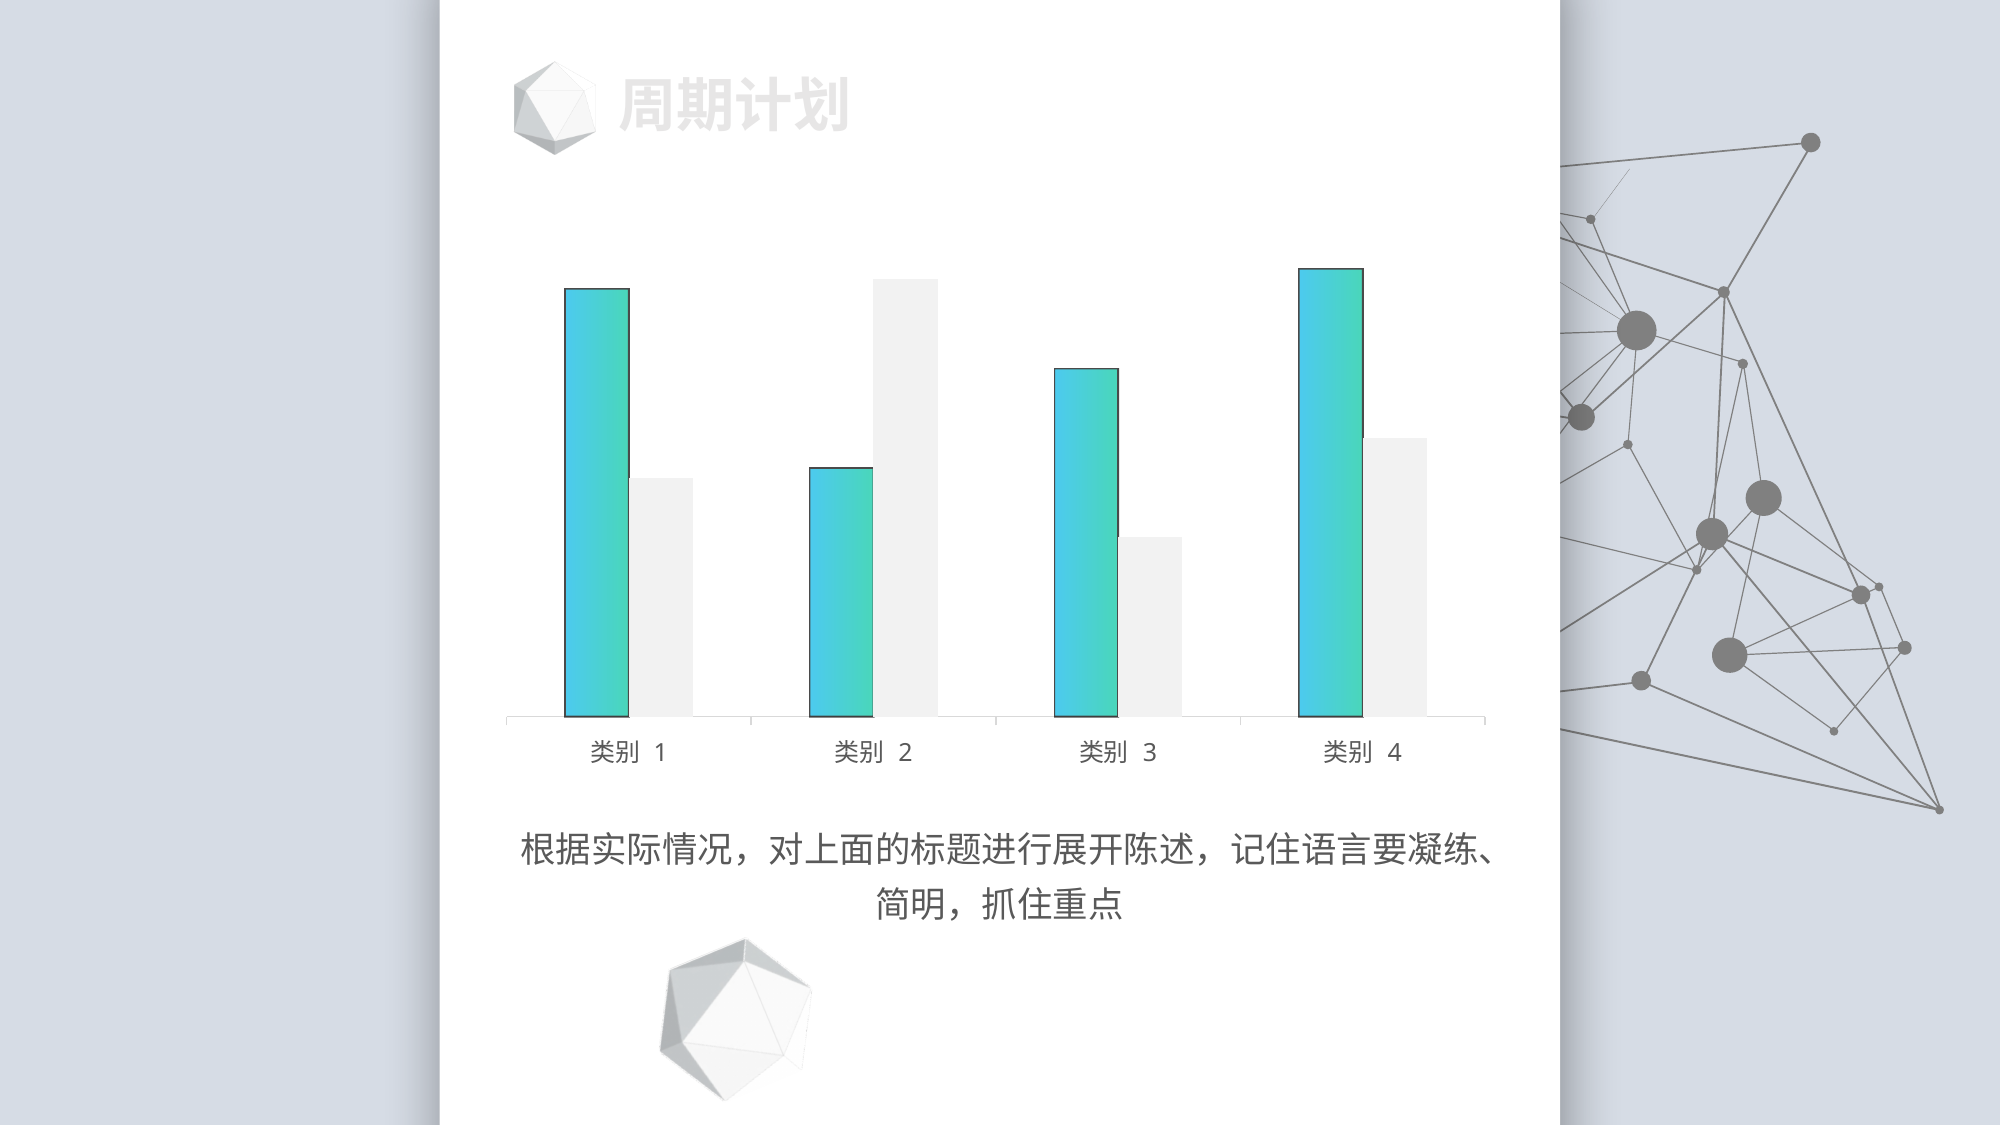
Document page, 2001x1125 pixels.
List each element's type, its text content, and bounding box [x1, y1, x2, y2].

picture [513, 60, 596, 155]
chart [486, 207, 1506, 781]
text_box [439, 0, 1561, 1125]
text_box 根据实际情况，对上面的标题进行展开陈述，记住语言要凝练、简明，抓住重点 [497, 806, 1502, 932]
text_box 周期计划 [603, 61, 962, 146]
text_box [1281, 138, 2000, 825]
picture [632, 932, 839, 1117]
